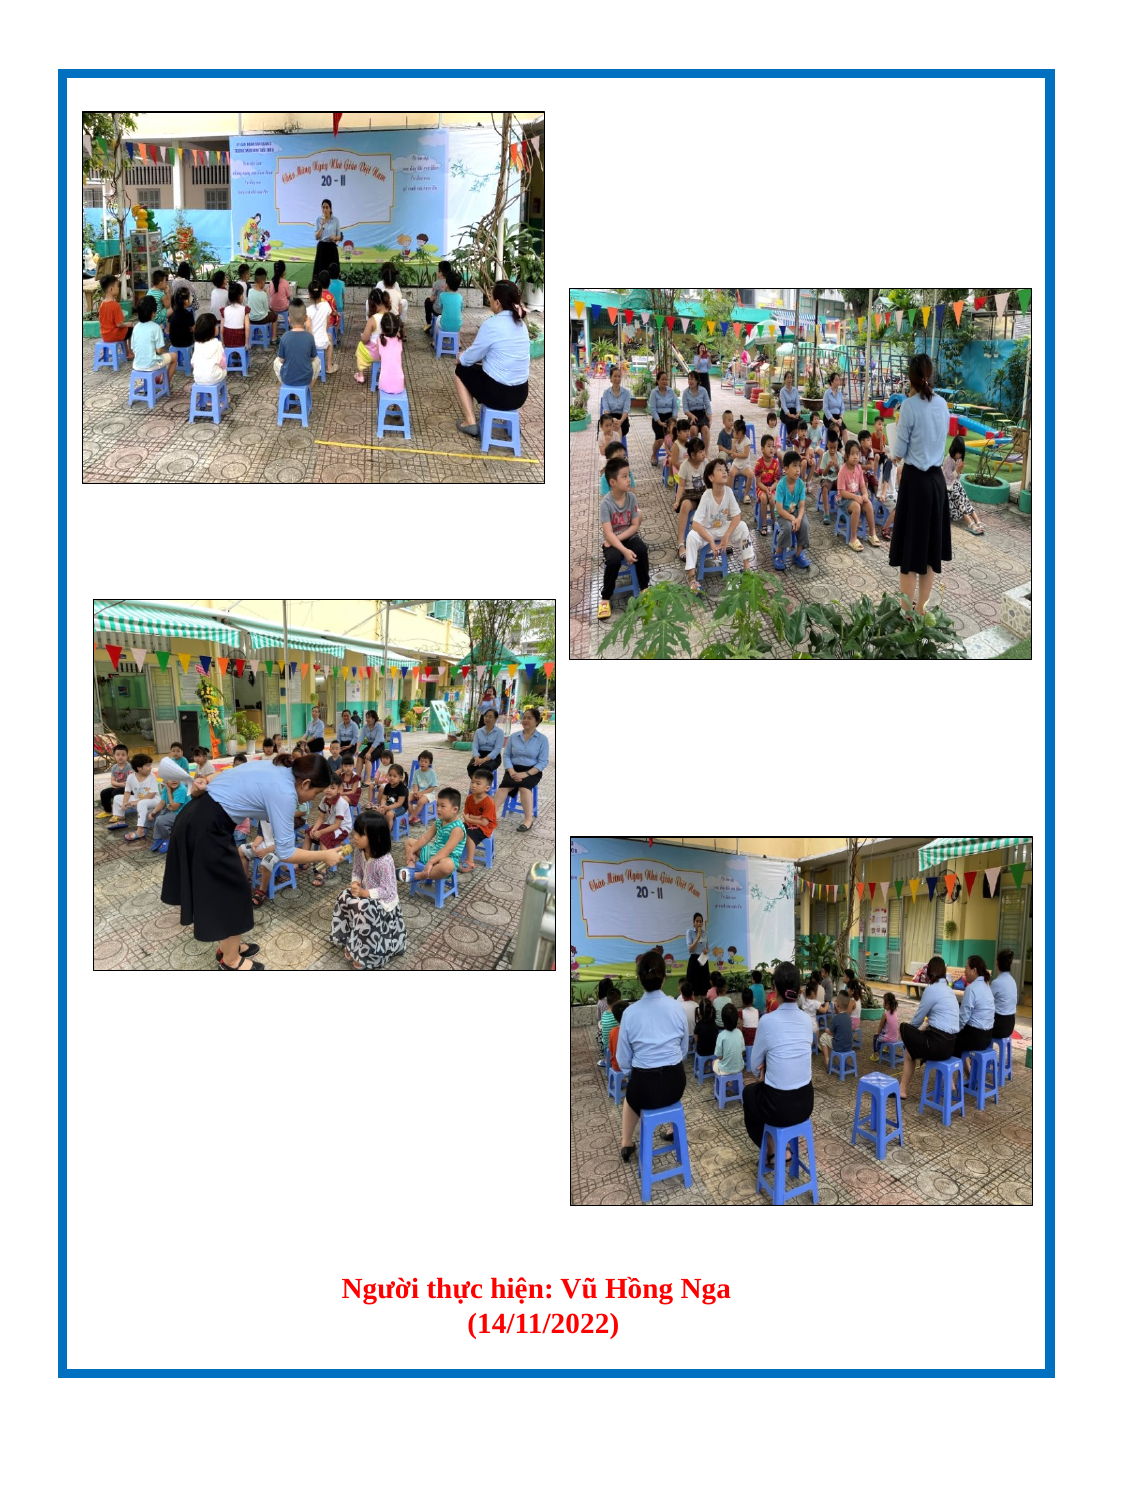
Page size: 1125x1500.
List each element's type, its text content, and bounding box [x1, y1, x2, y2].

picture [93, 599, 555, 971]
picture [570, 837, 1032, 1205]
picture [569, 288, 1031, 660]
text_box [62, 73, 1050, 1374]
picture [82, 112, 544, 483]
text_box Người thực hiện: Vũ Hồng Nga (14/11/2022) [324, 1262, 763, 1347]
